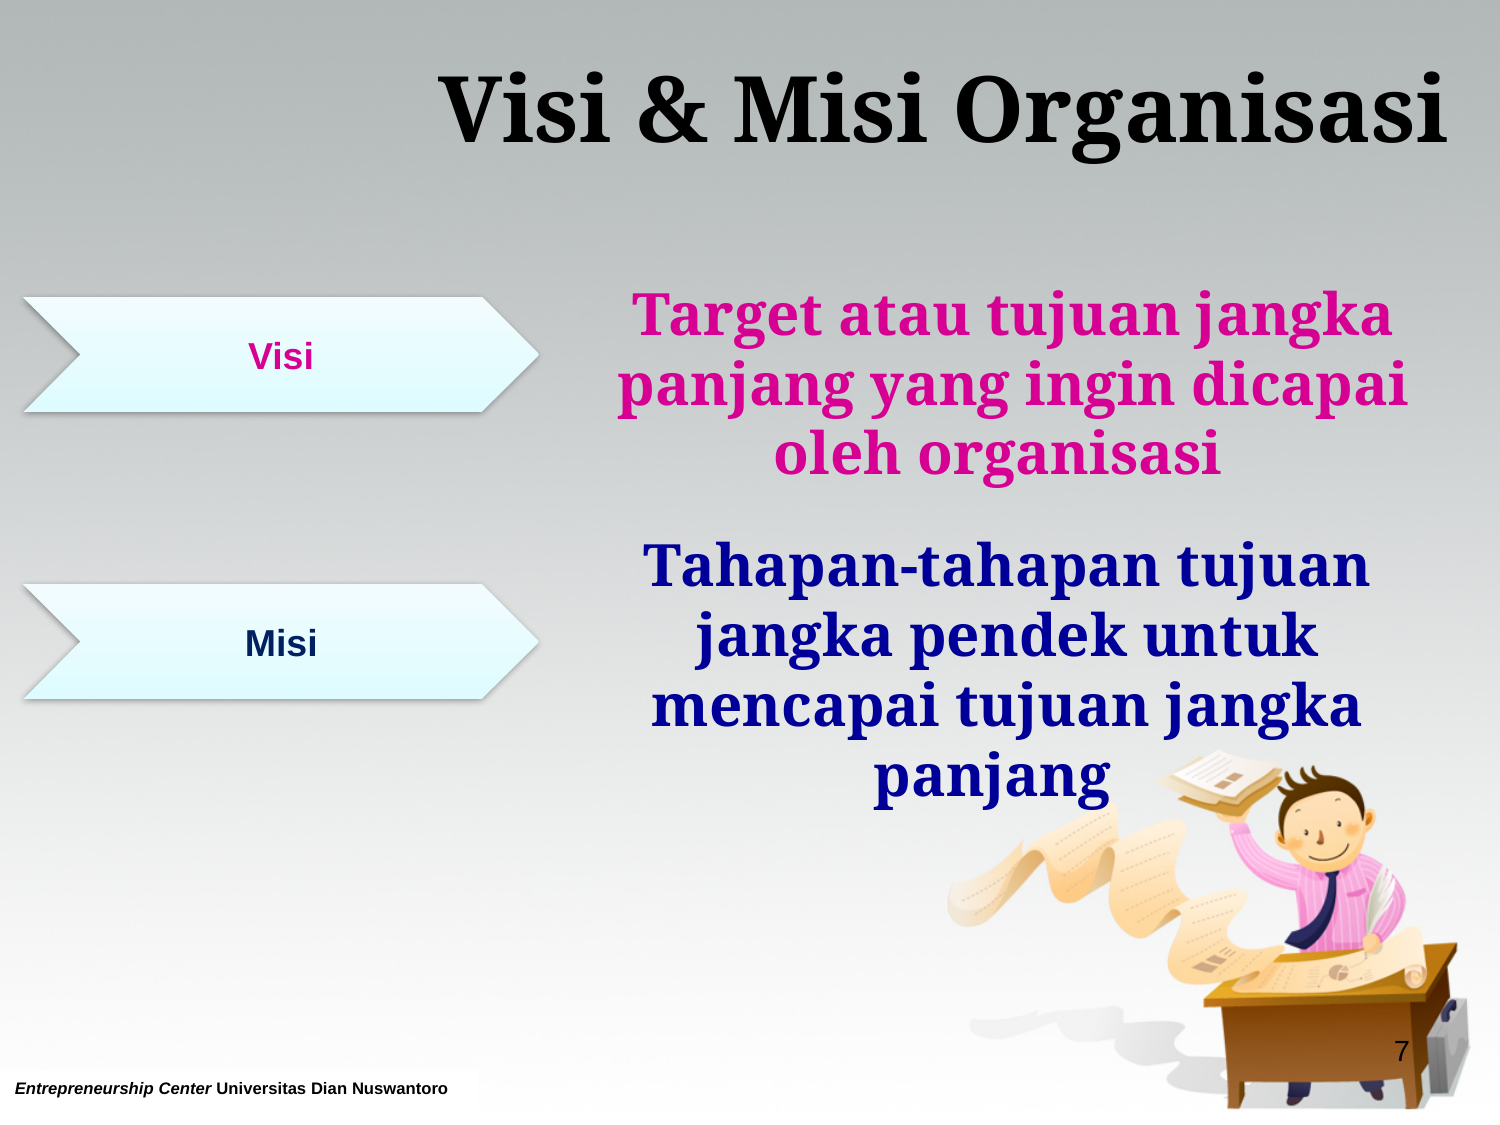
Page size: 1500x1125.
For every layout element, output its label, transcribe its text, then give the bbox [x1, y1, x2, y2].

text_box Tahapan-tahapan tujuan jangka pendek untuk mencapai tujuan jangka panjang [539, 527, 1477, 809]
slide_number 7 [1074, 1024, 1426, 1103]
text_box Target atau tujuan jangka panjang yang ingin dicapai oleh organisasi [543, 246, 1489, 518]
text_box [23, 210, 540, 786]
title Visi & Misi Organisasi [386, 34, 1466, 176]
text_box Entrepreneurship Center Universitas Dian Nuswantoro [0, 1070, 479, 1125]
picture [0, 0, 1500, 1125]
